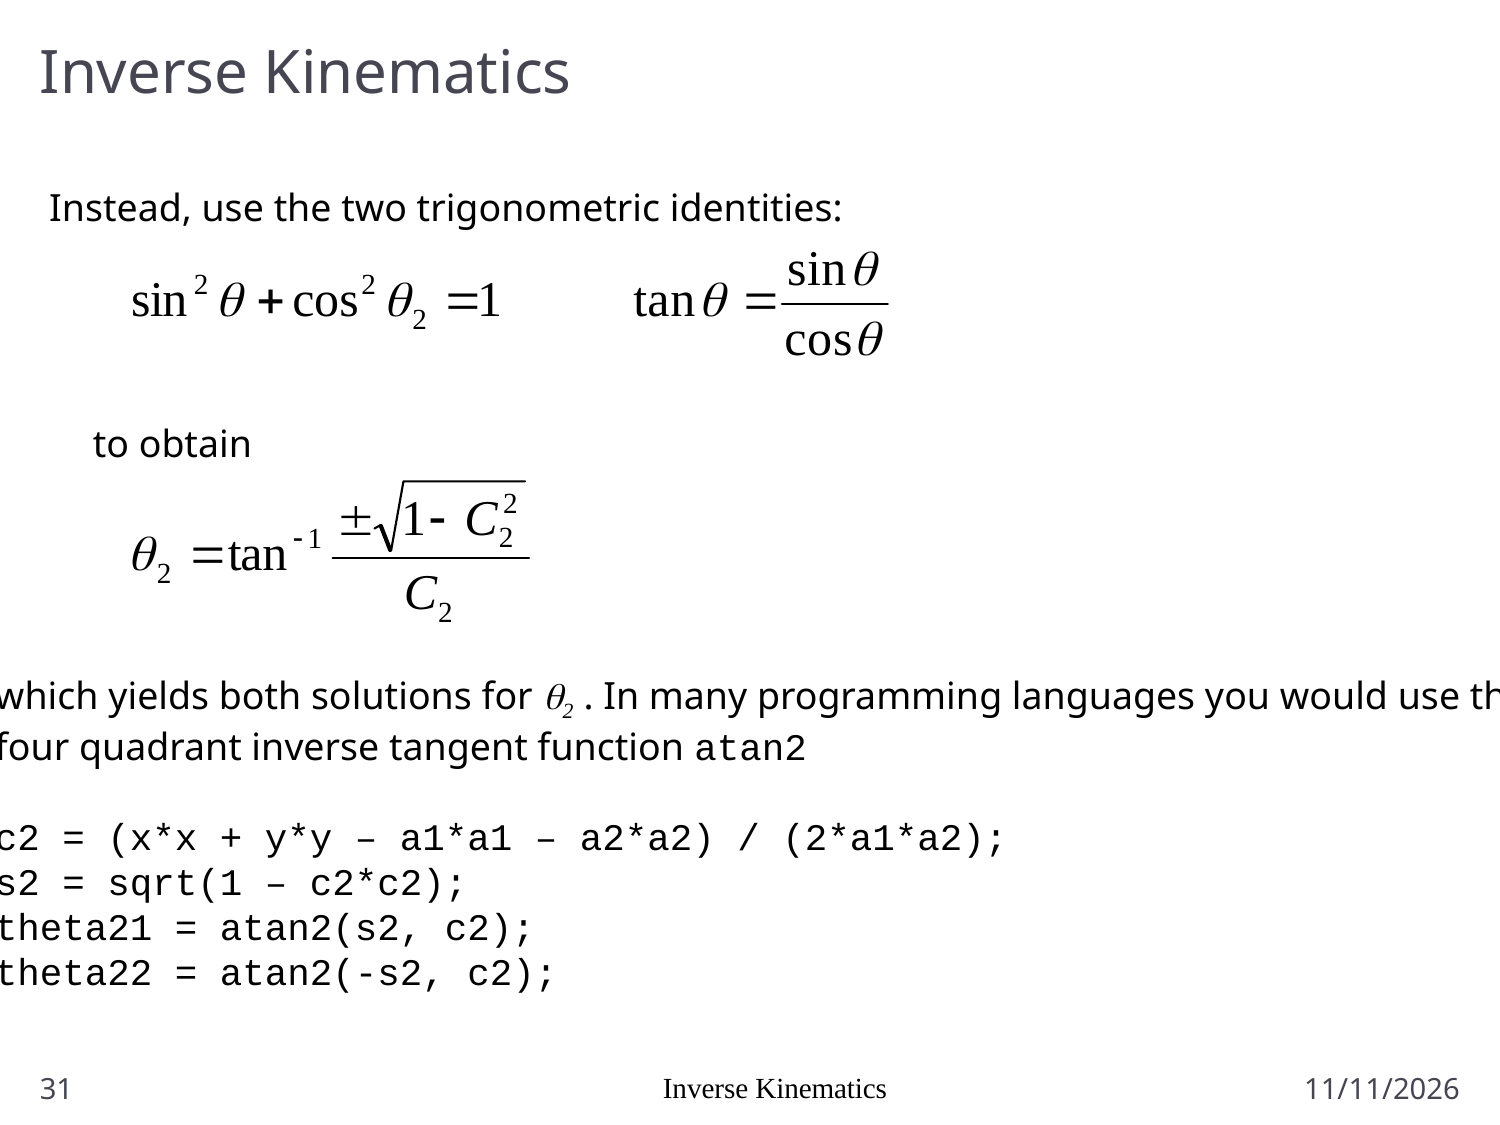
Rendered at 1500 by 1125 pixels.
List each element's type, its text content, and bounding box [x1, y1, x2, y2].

slide_number 31 [24, 1062, 350, 1103]
text_box which yields both solutions for q2 . In many programming languages you would use the four quadrant inverse tangent function atan2 c2 = (x*x + y*y – a1*a1 – a2*a2) / (2*a1*a2); s2 = sqrt(1 – c2*c2); theta21 = atan2(s2, c2); theta22 = atan2(-s2, c2); [0, 664, 1500, 1001]
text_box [124, 470, 538, 634]
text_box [624, 237, 901, 367]
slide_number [1200, 1062, 1475, 1103]
title Inverse Kinematics [24, 24, 1475, 113]
text_box Instead, use the two trigonometric identities: [34, 176, 859, 237]
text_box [124, 262, 505, 338]
footer Inverse Kinematics [375, 1062, 1175, 1103]
text_box to obtain [78, 412, 267, 473]
